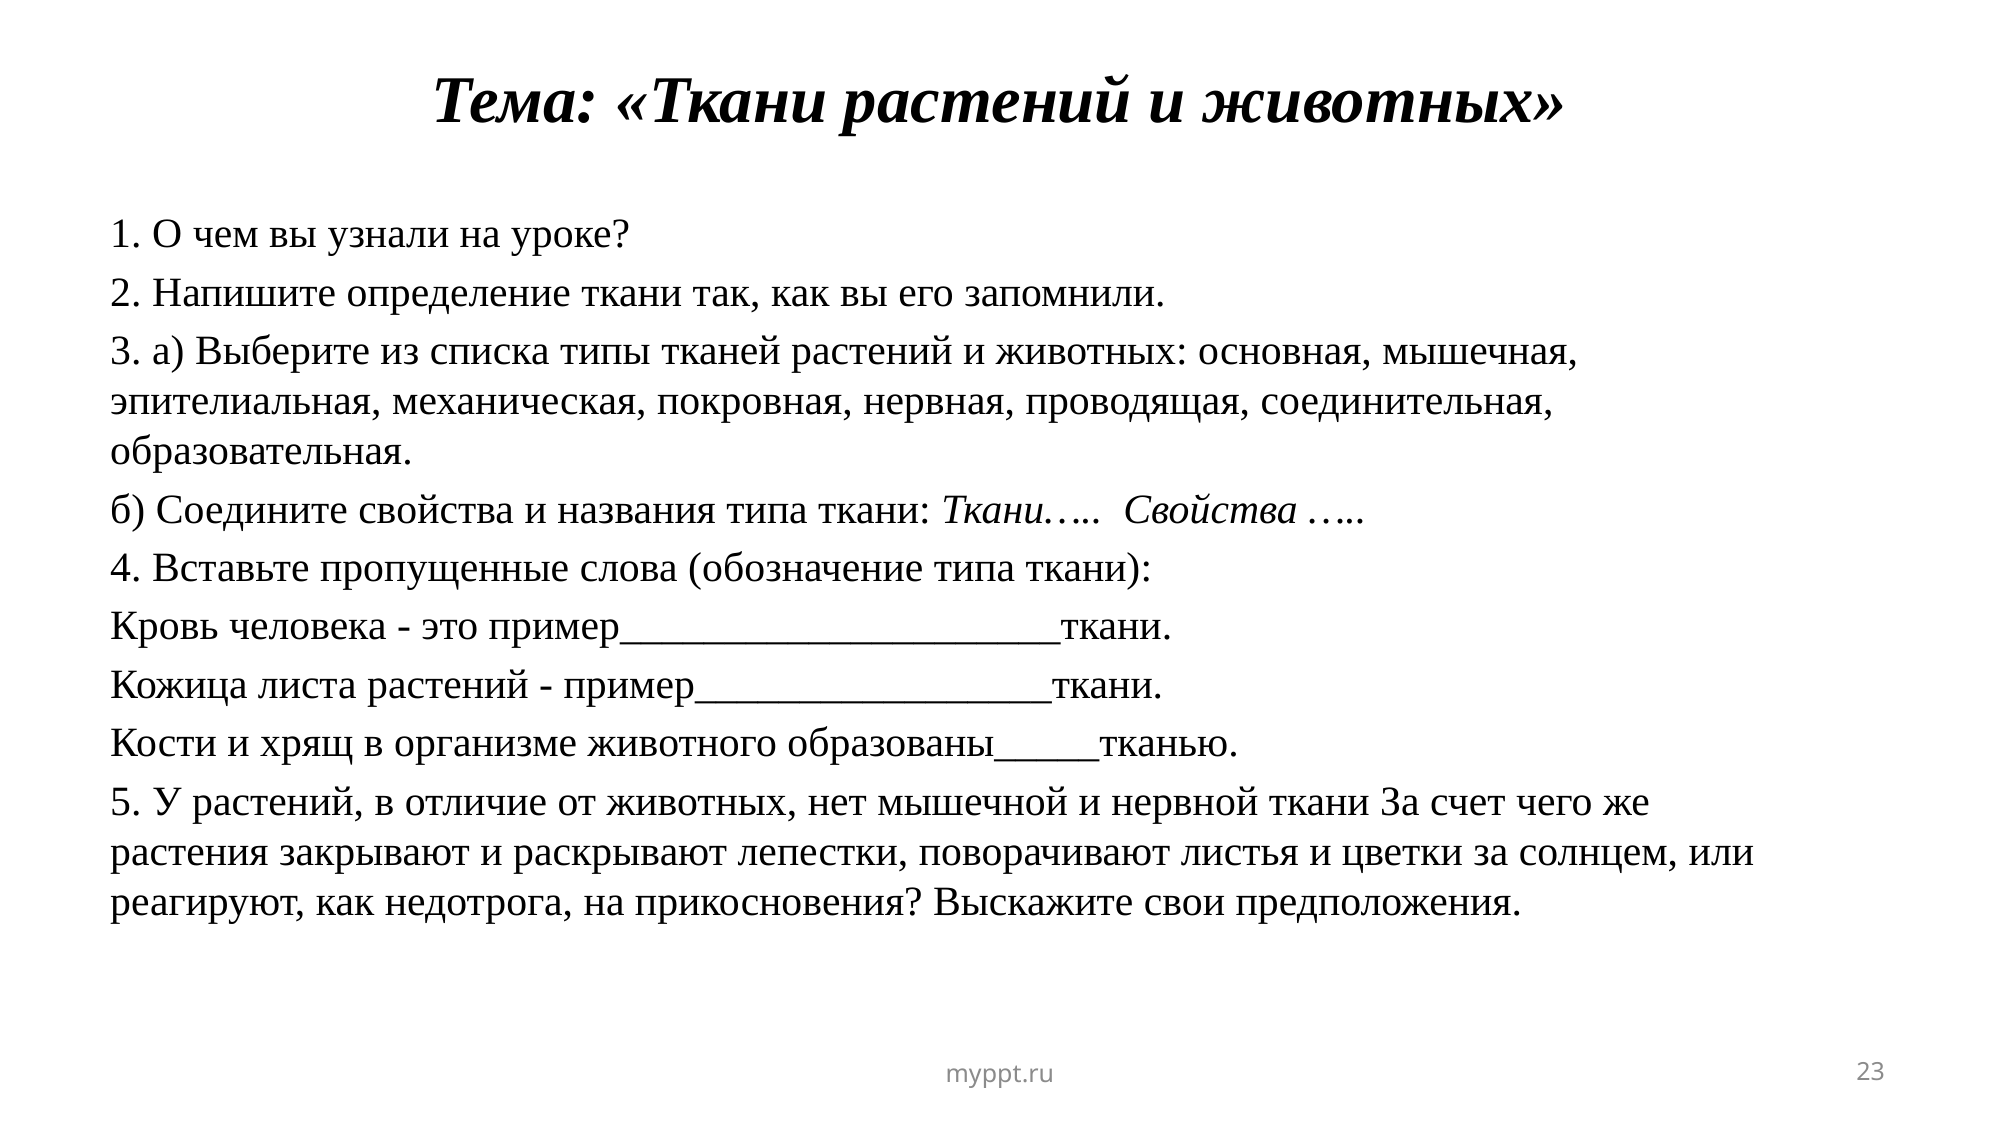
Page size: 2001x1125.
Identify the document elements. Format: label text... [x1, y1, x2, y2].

footer myppt.ru [683, 1042, 1317, 1103]
list 1. О чем вы узнали на уроке? 2. Напишите определение ткани так, как вы его запомнили. 3. а) Выберите из списка типы тканей растений и животных: основная, мышечная, эпителиальная, механическая, покровная, нервная, проводящая, соединительная, образовательная. б) Соедините свойства и названия типа ткани: Ткани….. Свойства ….. 4. Вставьте пропущенные слова (обозначение типа ткани): Кровь человека - это пример_____________________ткани. Кожица листа растений - пример_________________ткани. Кости и хрящ в организме животного образованы_____тканью. 5. У растений, в отличие от животных, нет мышечной и нервной ткани За счет чего же растения закрывают и раскрывают лепестки, поворачивают листья и цветки за солнцем, или реагируют, как недотрога, на прикосновения? Выскажите свои предположения. [95, 198, 1821, 1048]
slide_number 23 [1433, 1042, 1900, 1103]
title Тема: «Ткани растений и животных» [137, 47, 1863, 144]
